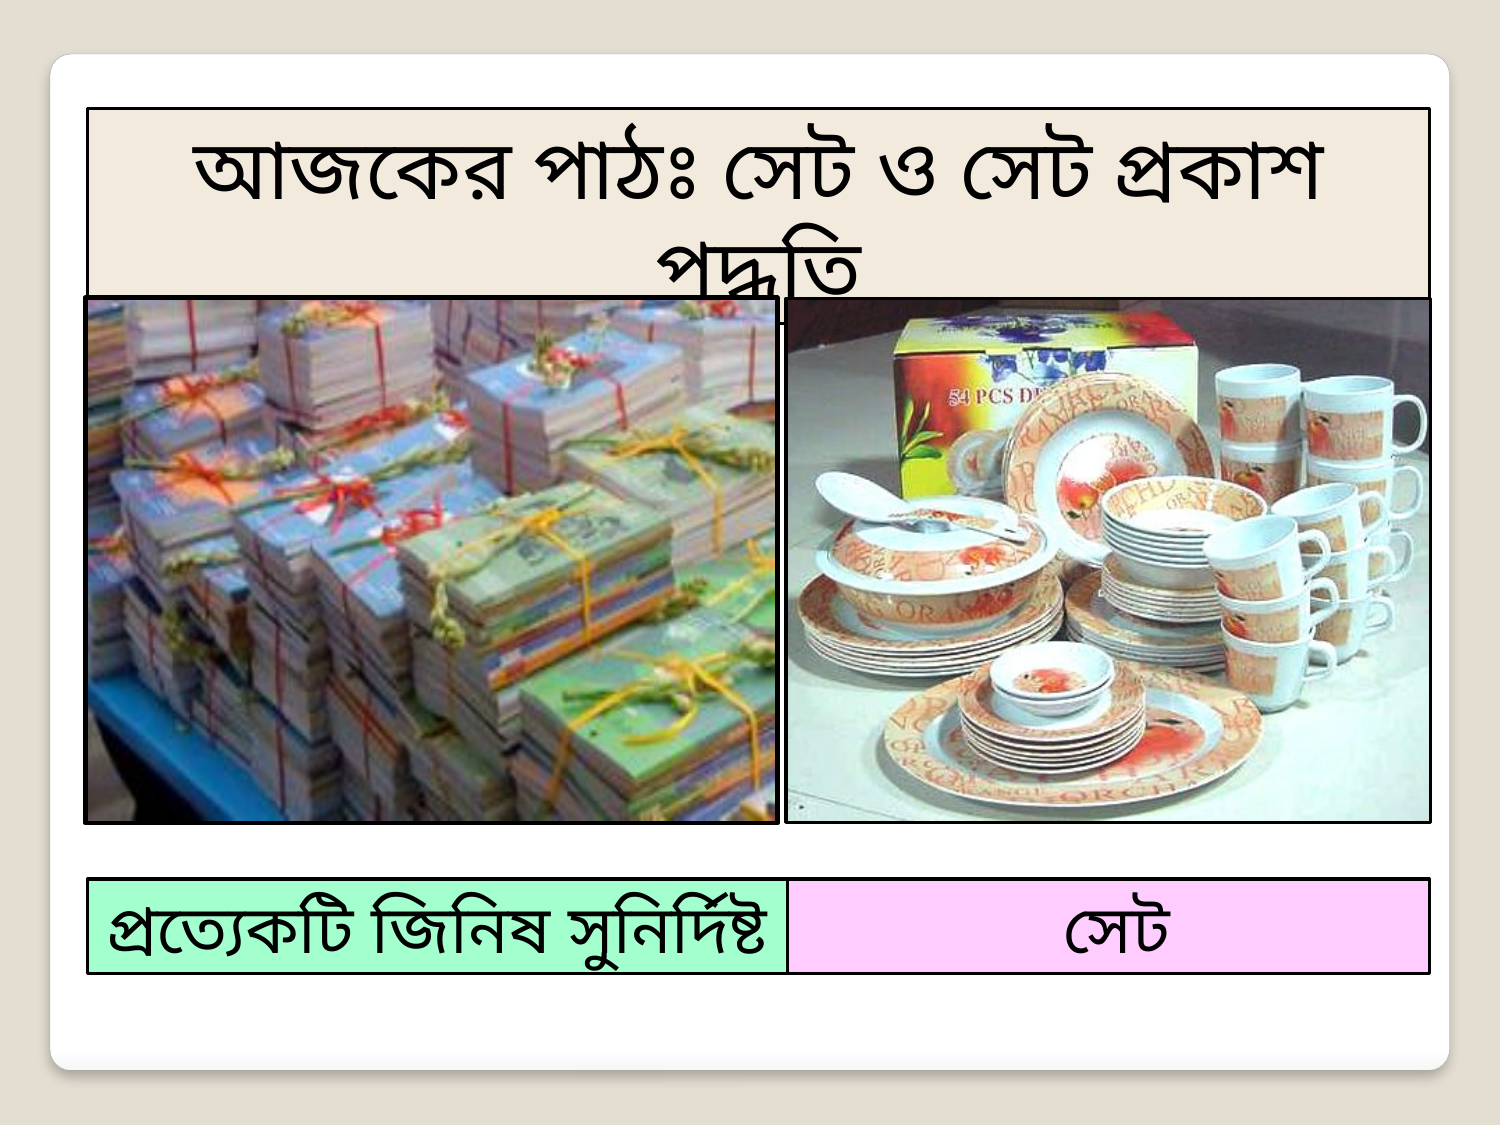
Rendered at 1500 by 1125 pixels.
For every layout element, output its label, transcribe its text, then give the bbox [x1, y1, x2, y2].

text_box আজকের পাঠঃ সেট ও সেট প্রকাশ পদ্ধতি [87, 108, 1430, 302]
picture [787, 299, 1430, 822]
text_box প্রত্যেকটি জিনিষ সুনির্দিষ্ট [87, 879, 787, 974]
picture [87, 299, 776, 822]
text_box সেট [787, 879, 1430, 974]
